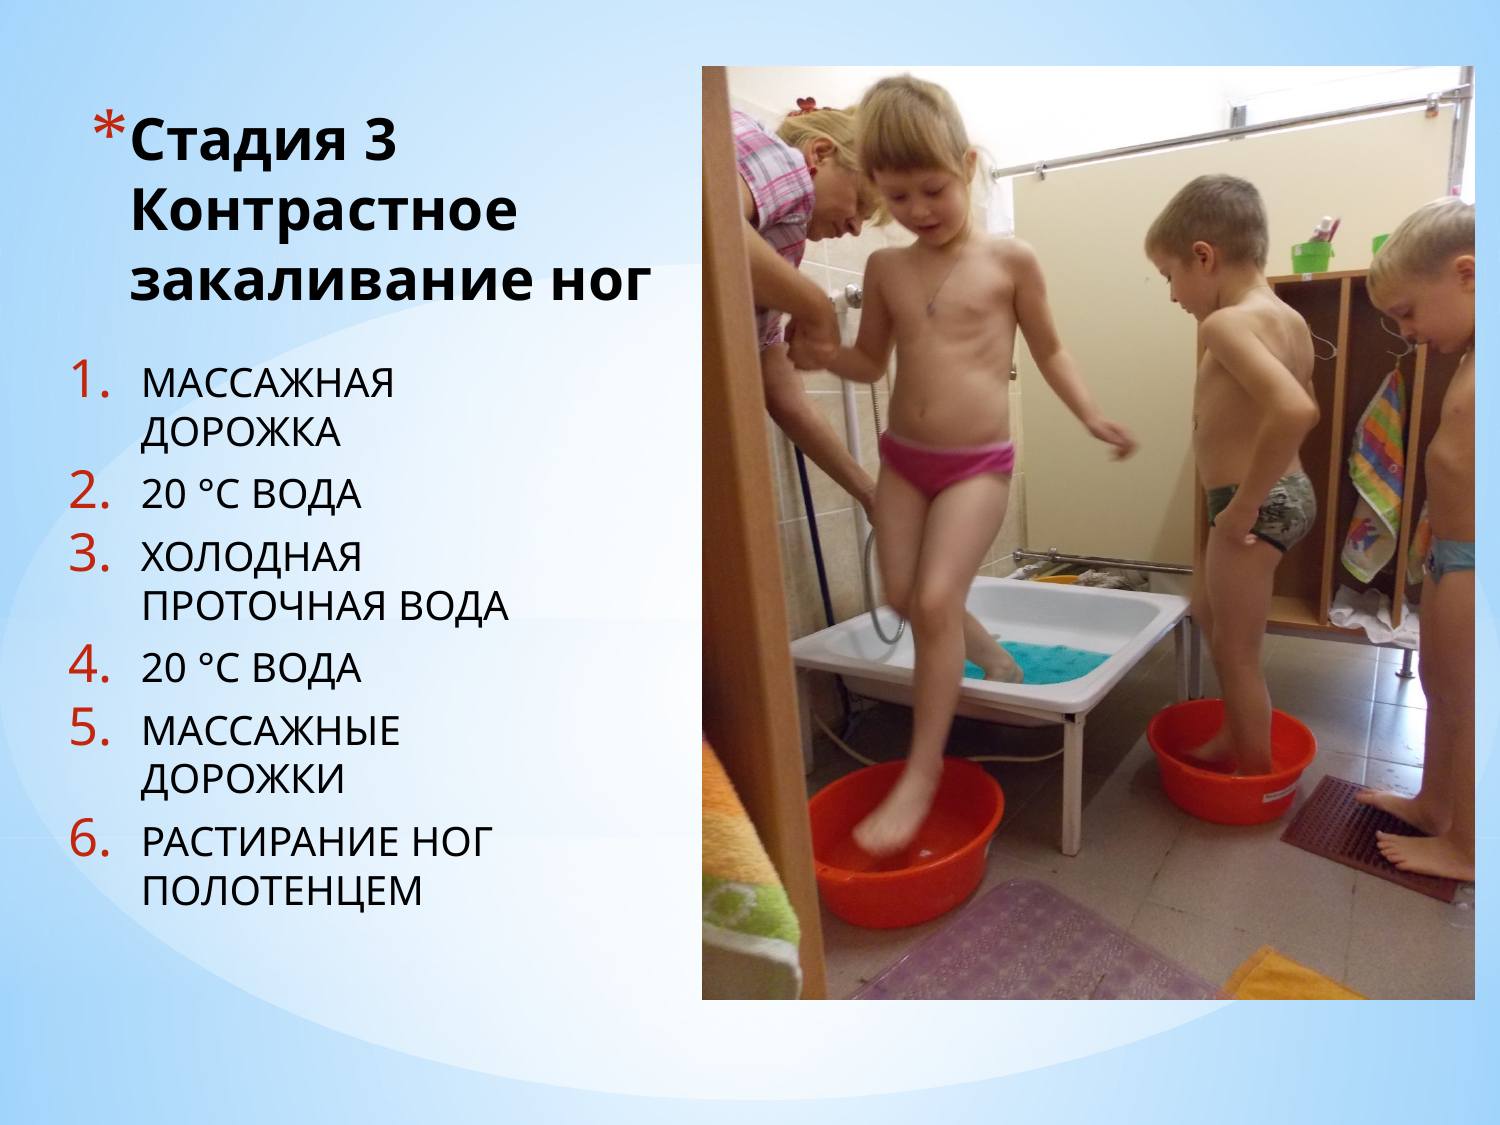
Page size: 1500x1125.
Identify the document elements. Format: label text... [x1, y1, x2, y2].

picture [702, 66, 1475, 1000]
list МАССАЖНАЯ ДОРОЖКА 20 °С ВОДА ХОЛОДНАЯ ПРОТОЧНАЯ ВОДА 20 °С ВОДА МАССАЖНЫЕ ДОРОЖКИ РАСТИРАНИЕ НОГ ПОЛОТЕНЦЕМ [53, 349, 609, 925]
title Стадия 3 Контрастное закаливание ног [76, 113, 674, 321]
